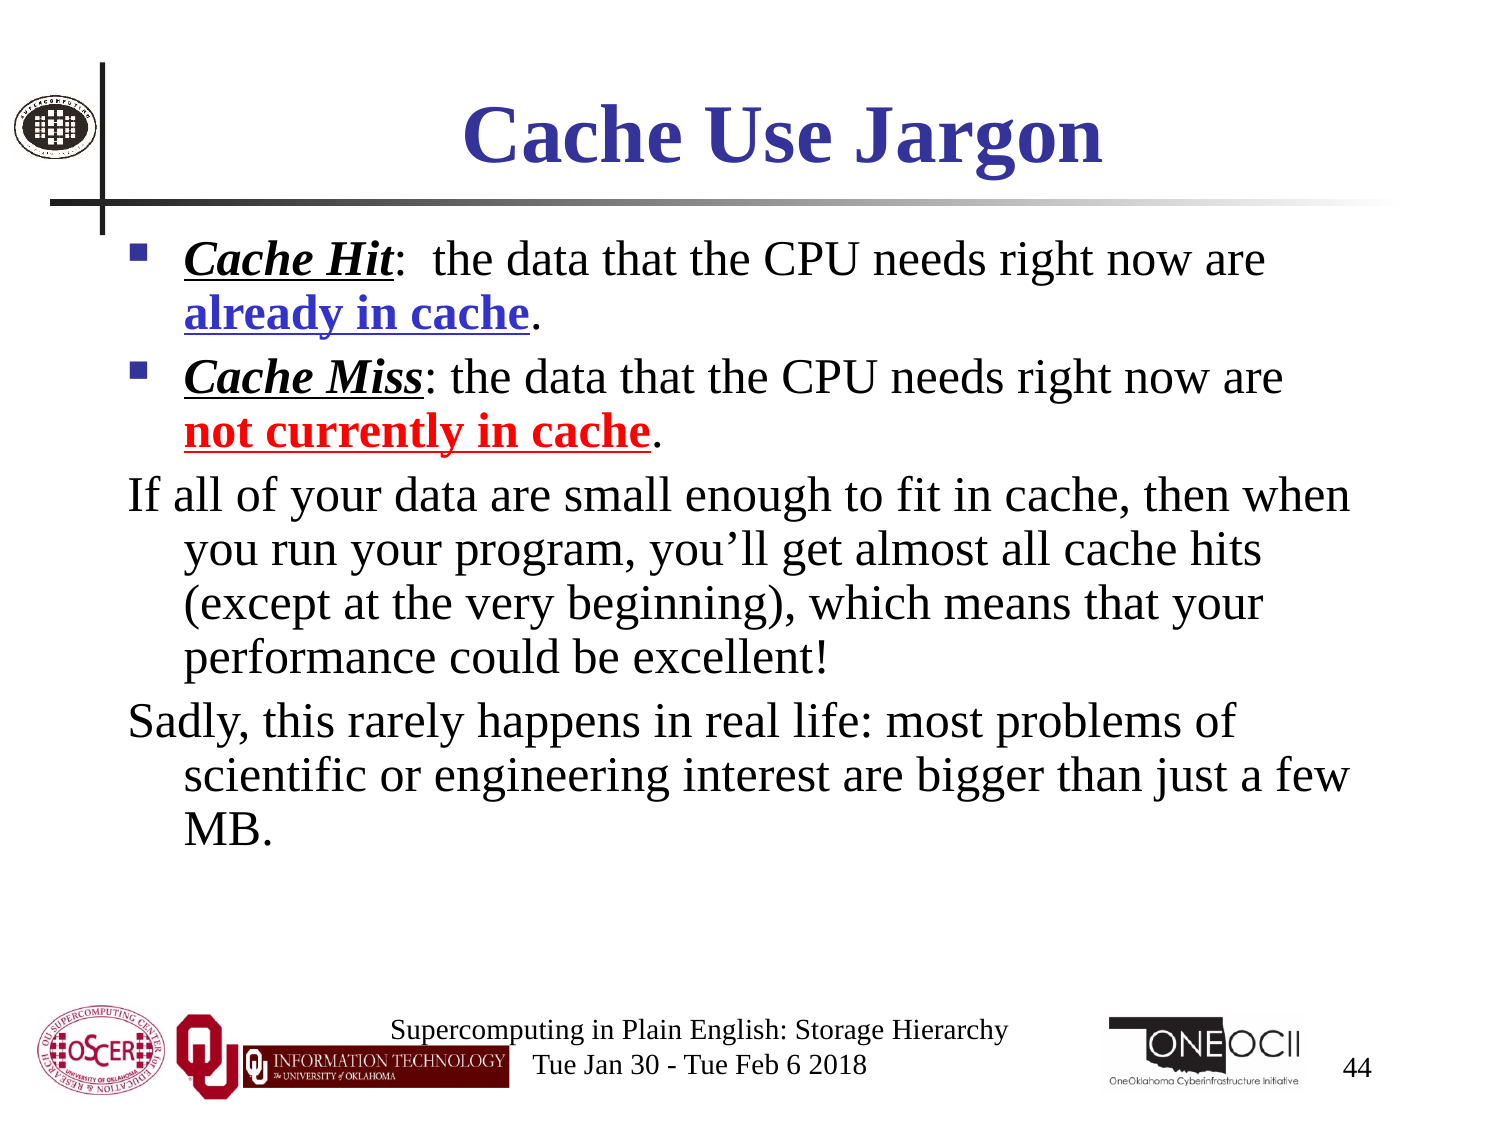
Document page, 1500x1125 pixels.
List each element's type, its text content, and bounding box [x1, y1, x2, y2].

picture [174, 1012, 513, 1102]
title Cache Use Jargon [124, 74, 1442, 187]
picture [37, 1005, 165, 1095]
slide_number 44 [1174, 1015, 1388, 1091]
picture [12, 94, 98, 161]
picture [1100, 1013, 1306, 1093]
text_box Supercomputing in Plain English: Storage Hierarchy Tue Jan 30 - Tue Feb 6 2018 [262, 1012, 1138, 1088]
list Cache Hit: the data that the CPU needs right now are already in cache. Cache Miss: the data that the CPU needs right now are not currently in cache. If all of your data are small enough to fit in cache, then when you run your program, you’ll get almost all cache hits (except at the very beginning), which means that your performance could be excellent! Sadly, this rarely happens in real life: most problems of scientific or engineering interest are bigger than just a few MB. [111, 224, 1377, 988]
